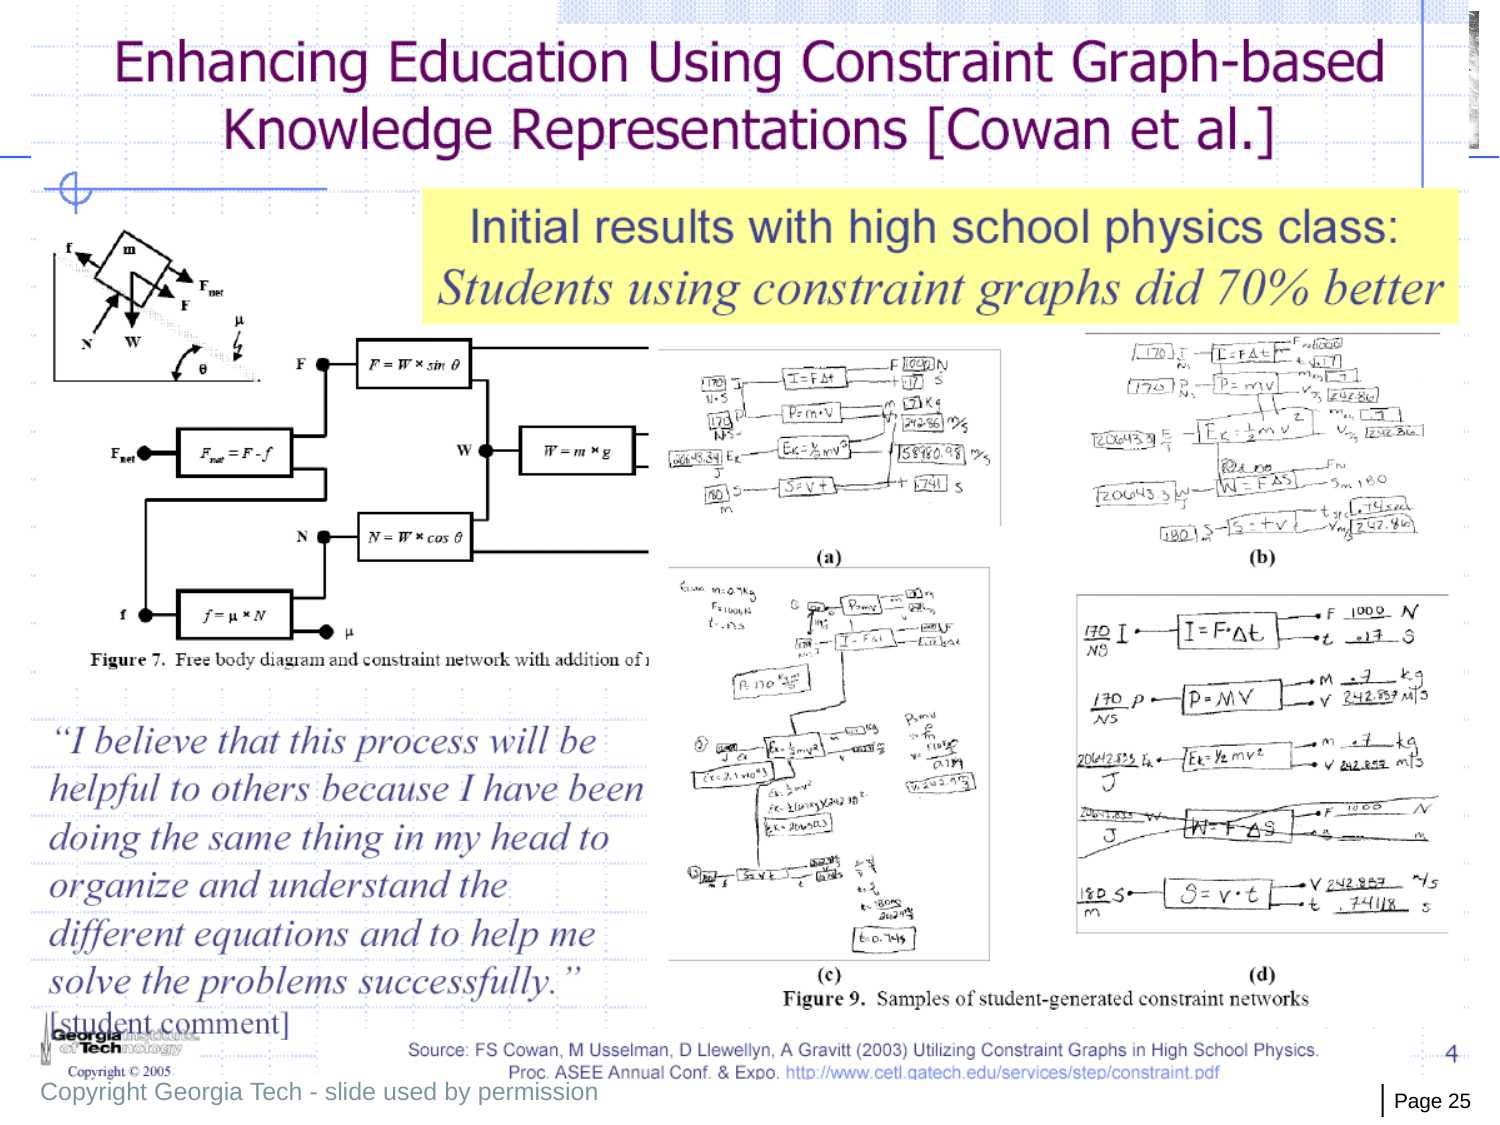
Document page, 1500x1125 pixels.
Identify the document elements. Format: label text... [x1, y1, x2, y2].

text_box Copyright Georgia Tech - slide used by permission [40, 1088, 600, 1106]
picture [30, 0, 1479, 1081]
